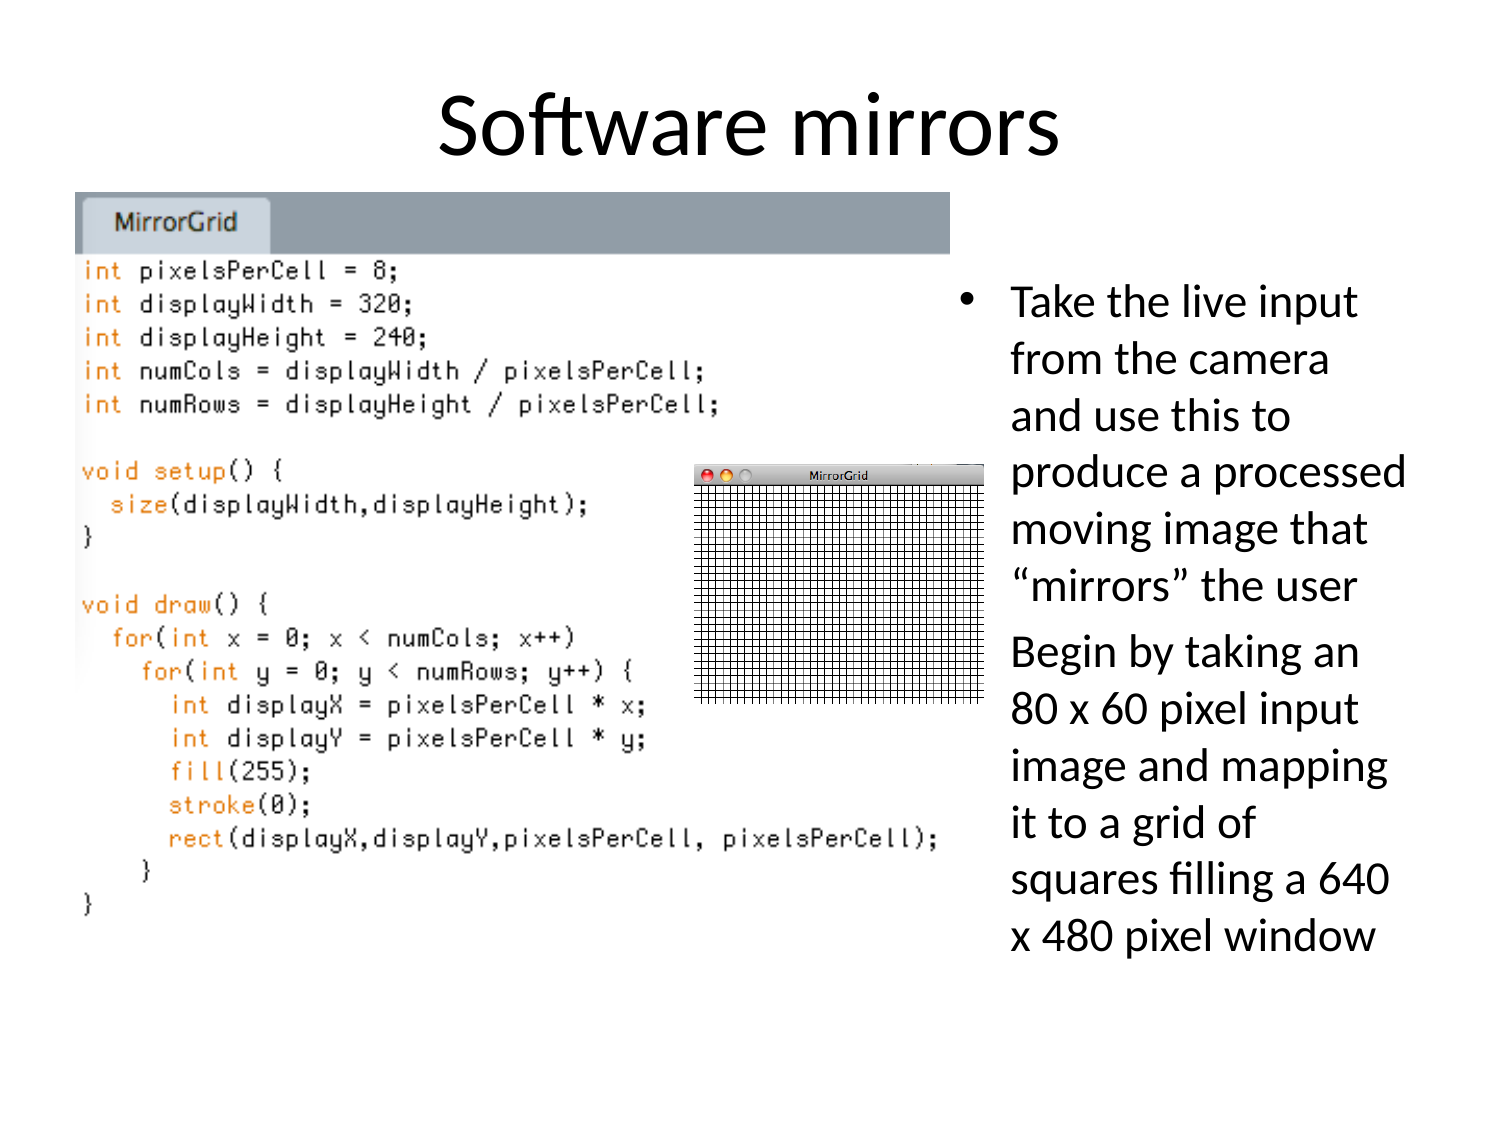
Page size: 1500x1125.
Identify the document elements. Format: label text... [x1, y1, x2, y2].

list Take the live input from the camera and use this to produce a processed moving image that “mirrors” the user Begin by taking an 80 x 60 pixel input image and mapping it to a grid of squares filling a 640 x 480 pixel window [943, 262, 1425, 1005]
picture [74, 192, 985, 933]
title Software mirrors [75, 45, 1425, 193]
